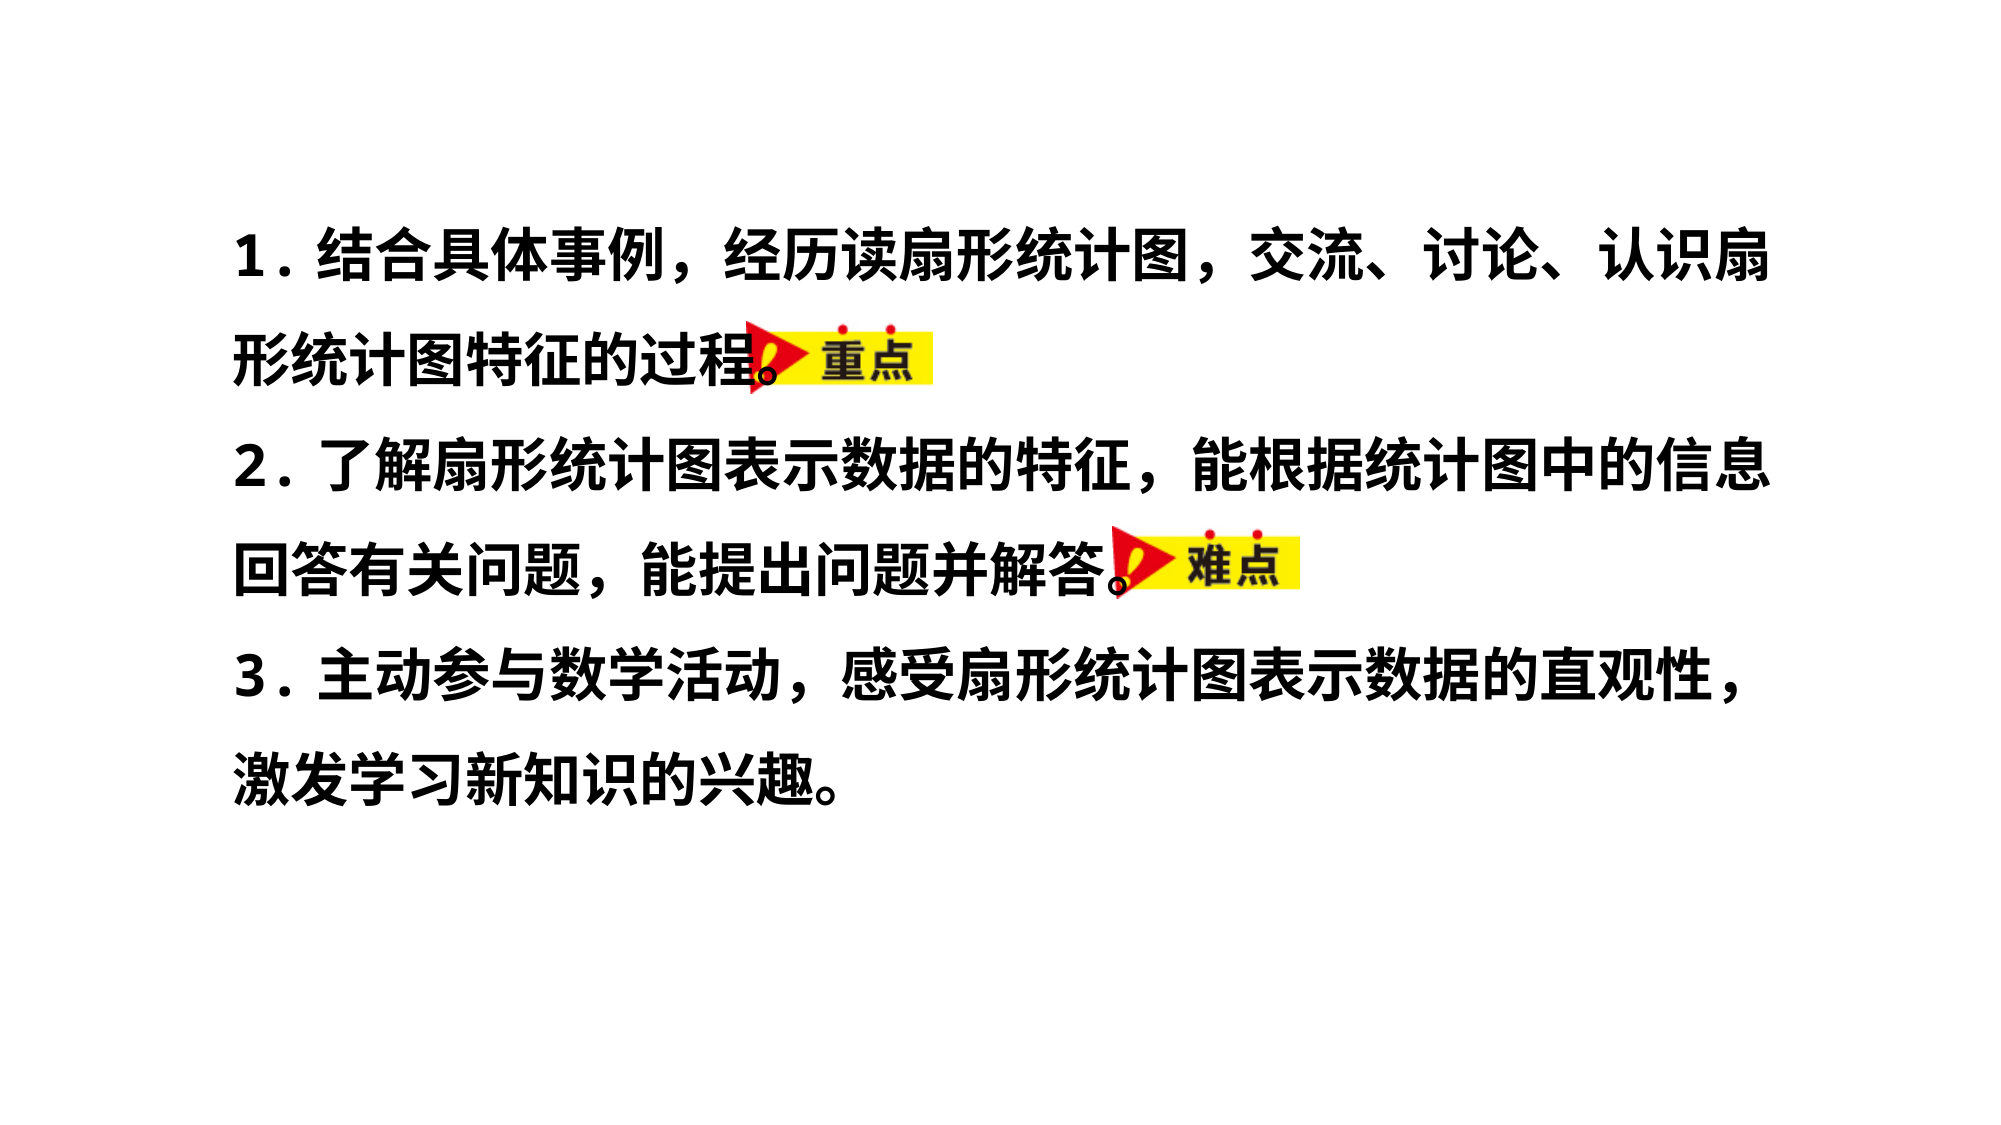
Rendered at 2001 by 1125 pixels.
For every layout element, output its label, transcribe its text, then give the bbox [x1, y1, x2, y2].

text_box 1.结合具体事例，经历读扇形统计图，交流、讨论、认识扇形统计图特征的过程。 2.了解扇形统计图表示数据的特征，能根据统计图中的信息回答有关问题，能提出问题并解答。 3.主动参与数学活动，感受扇形统计图表示数据的直观性，激发学习新知识的兴趣。 [217, 175, 1845, 821]
picture [1112, 526, 1300, 599]
picture [746, 321, 933, 394]
